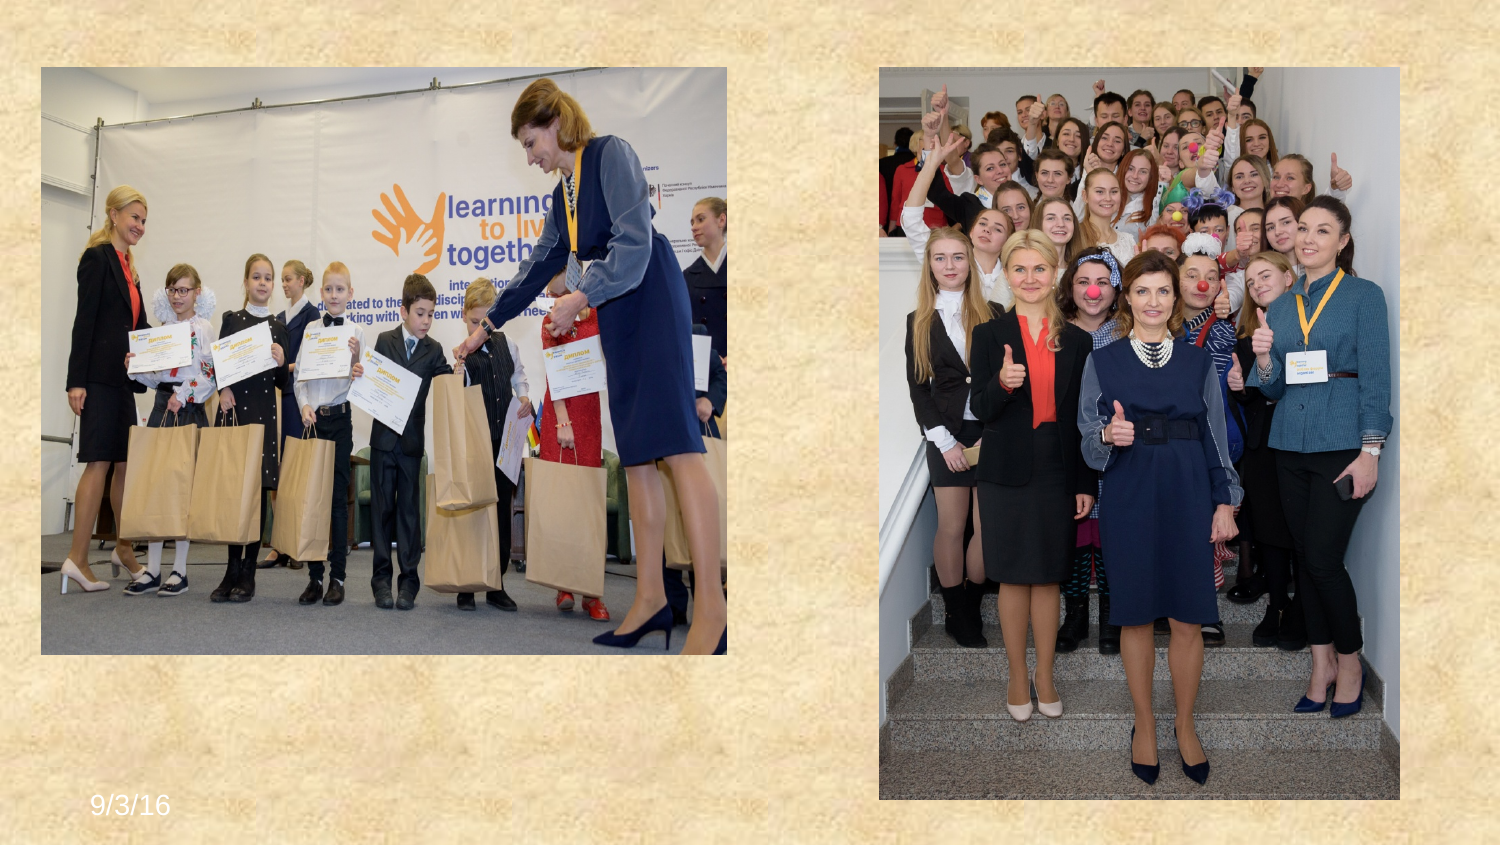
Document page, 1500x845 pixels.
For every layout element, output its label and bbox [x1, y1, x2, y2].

slide_number [74, 781, 424, 825]
picture [0, 0, 1500, 845]
